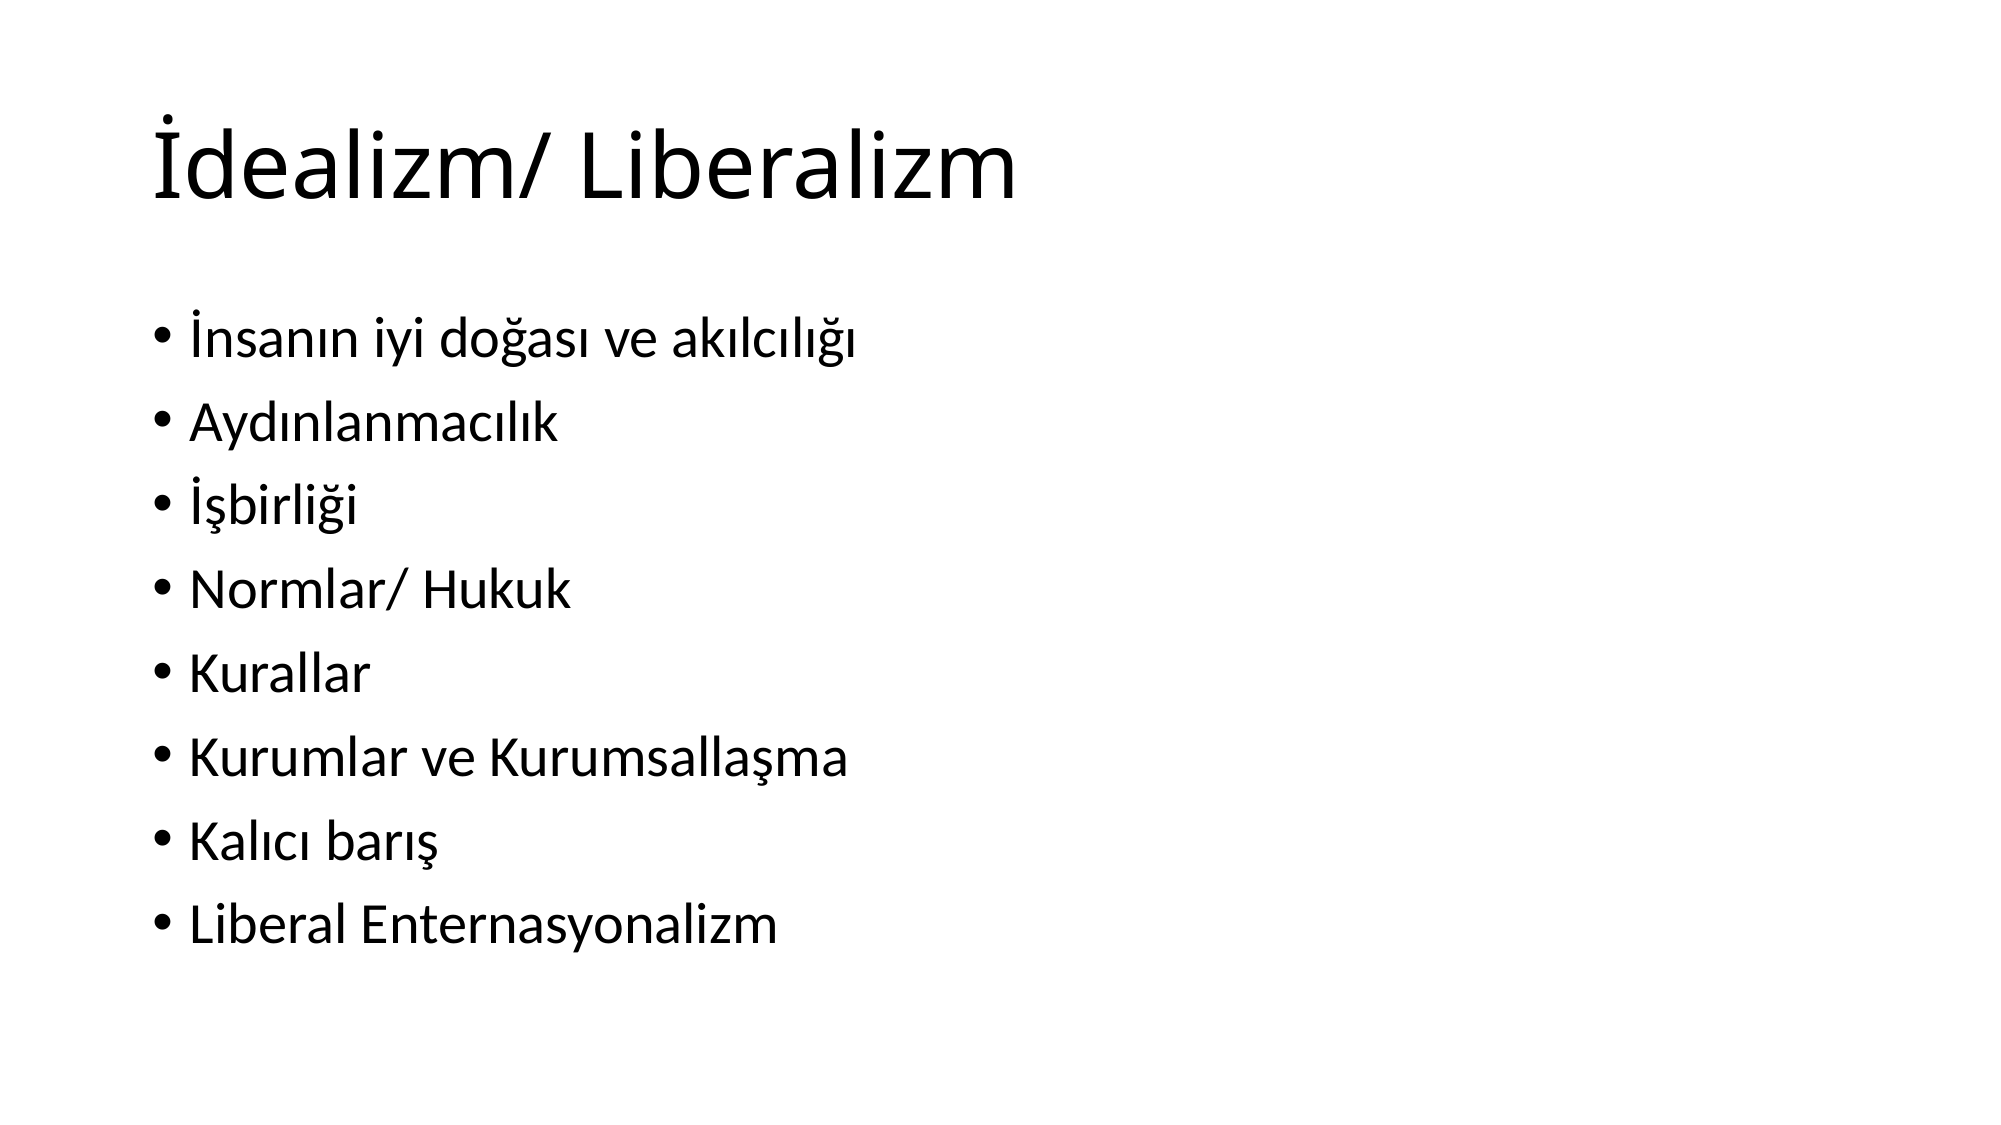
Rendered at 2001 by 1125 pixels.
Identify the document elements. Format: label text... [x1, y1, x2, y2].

list İnsanın iyi doğası ve akılcılığı Aydınlanmacılık İşbirliği Normlar/ Hukuk Kurallar Kurumlar ve Kurumsallaşma Kalıcı barış Liberal Enternasyonalizm [137, 299, 1863, 1014]
title İdealizm/ Liberalizm [137, 59, 1863, 278]
